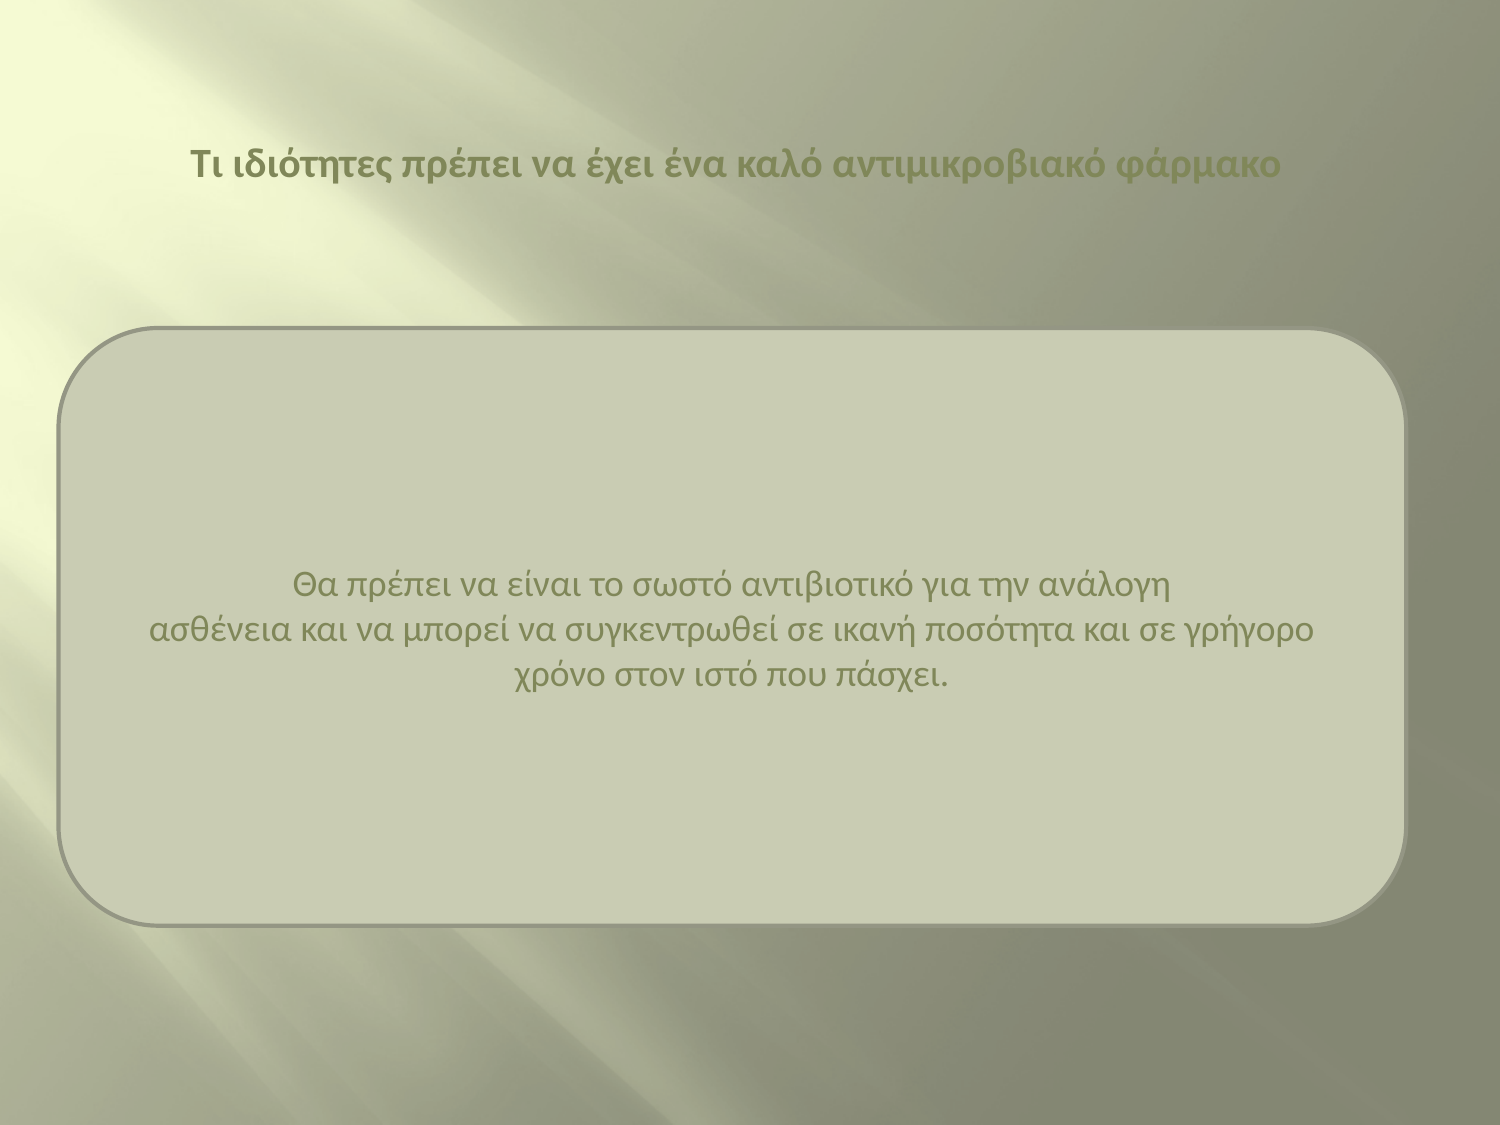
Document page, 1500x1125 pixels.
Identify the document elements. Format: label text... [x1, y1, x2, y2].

text_box Τι ιδιότητες πρέπει να έχει ένα καλό αντιμικροβιακό φάρμακο [175, 128, 1325, 194]
text_box Θα πρέπει να είναι το σωστό αντιβιοτικό για την ανάλογη ασθένεια και να μπορεί να συγκεντρωθεί σε ικανή ποσότητα και σε γρήγορο χρόνο στον ιστό που πάσχει. [56, 325, 1409, 928]
